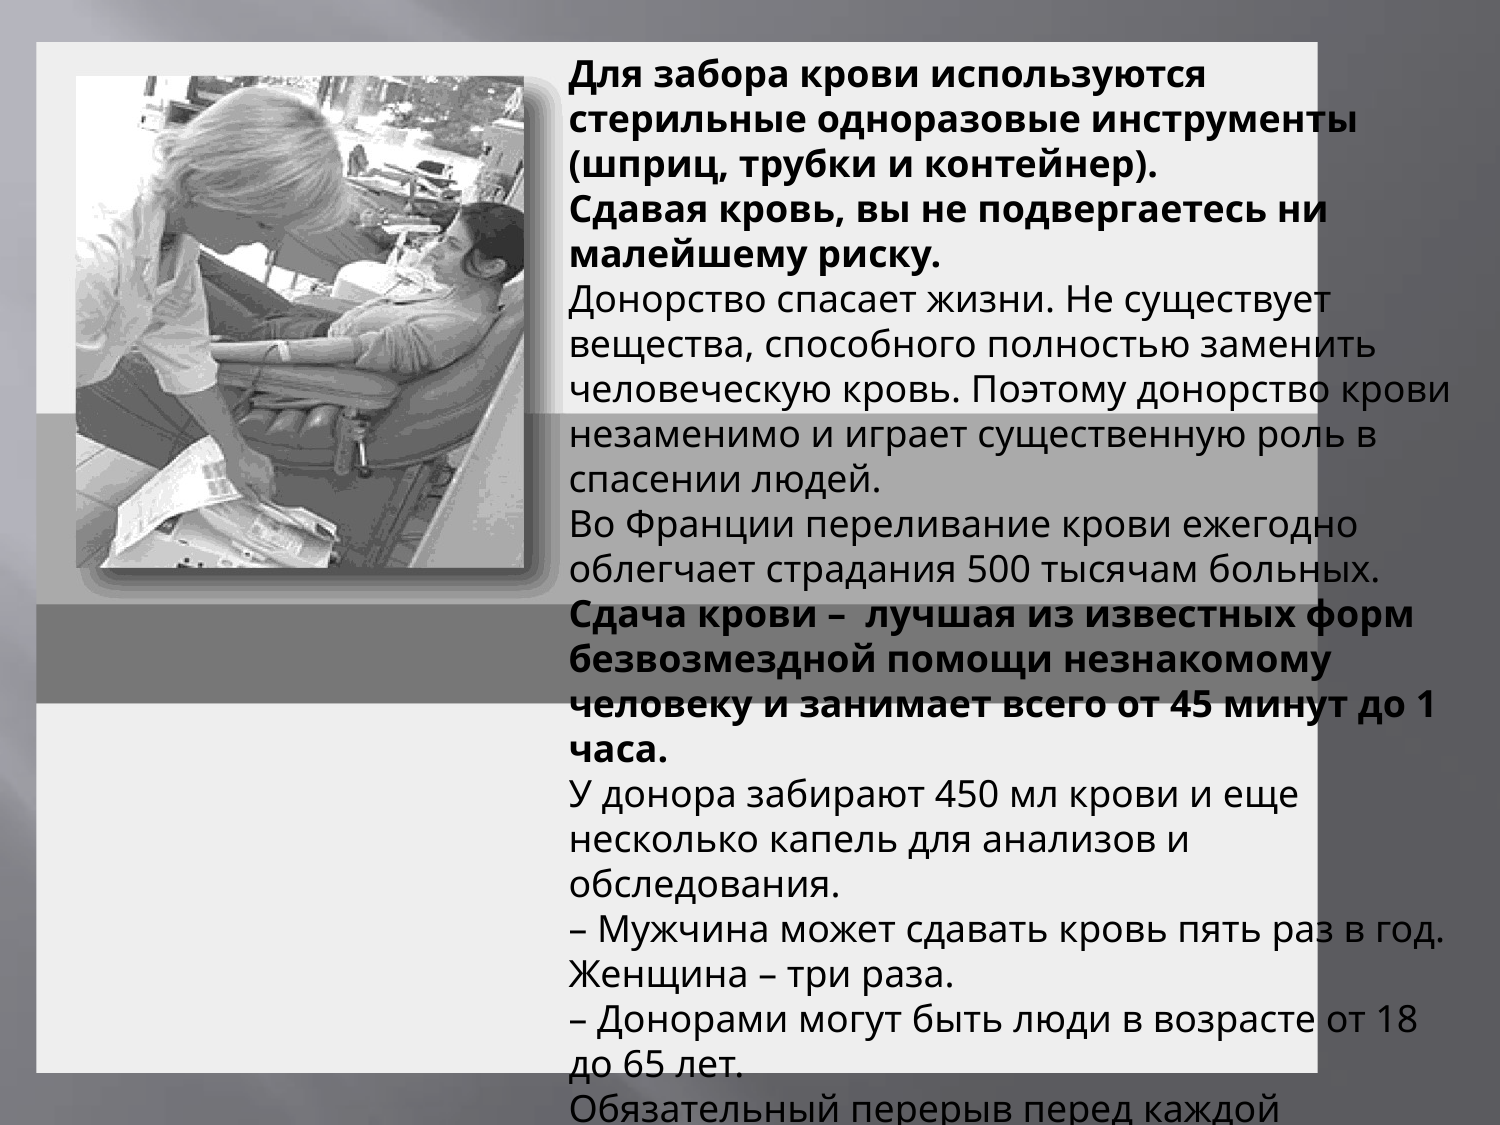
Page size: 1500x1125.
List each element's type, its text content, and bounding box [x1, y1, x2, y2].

text_box Для забора крови используются стерильные одноразовые инструменты (шприц, трубки и контейнер). Сдавая кровь, вы не подвергаетесь ни малейшему риску. Донорство спасает жизни. Не существует вещества, способного полностью заменить человеческую кровь. Поэтому донорство крови незаменимо и играет существенную роль в спасении людей. Во Франции переливание крови ежегодно облегчает страдания 500 тысячам больных. Сдача крови – лучшая из известных форм безвозмездной помощи незнакомому человеку и занимает всего от 45 минут до 1 часа. У донора забирают 450 мл крови и еще несколько капель для анализов и обследования. – Мужчина может сдавать кровь пять раз в год. Женщина – три раза. – Донорами могут быть люди в возрасте от 18 до 65 лет. Обязательный перерыв перед каждой следующей сдачей крови составляет 8 недель. [553, 42, 1471, 1125]
picture [36, 42, 1318, 1073]
